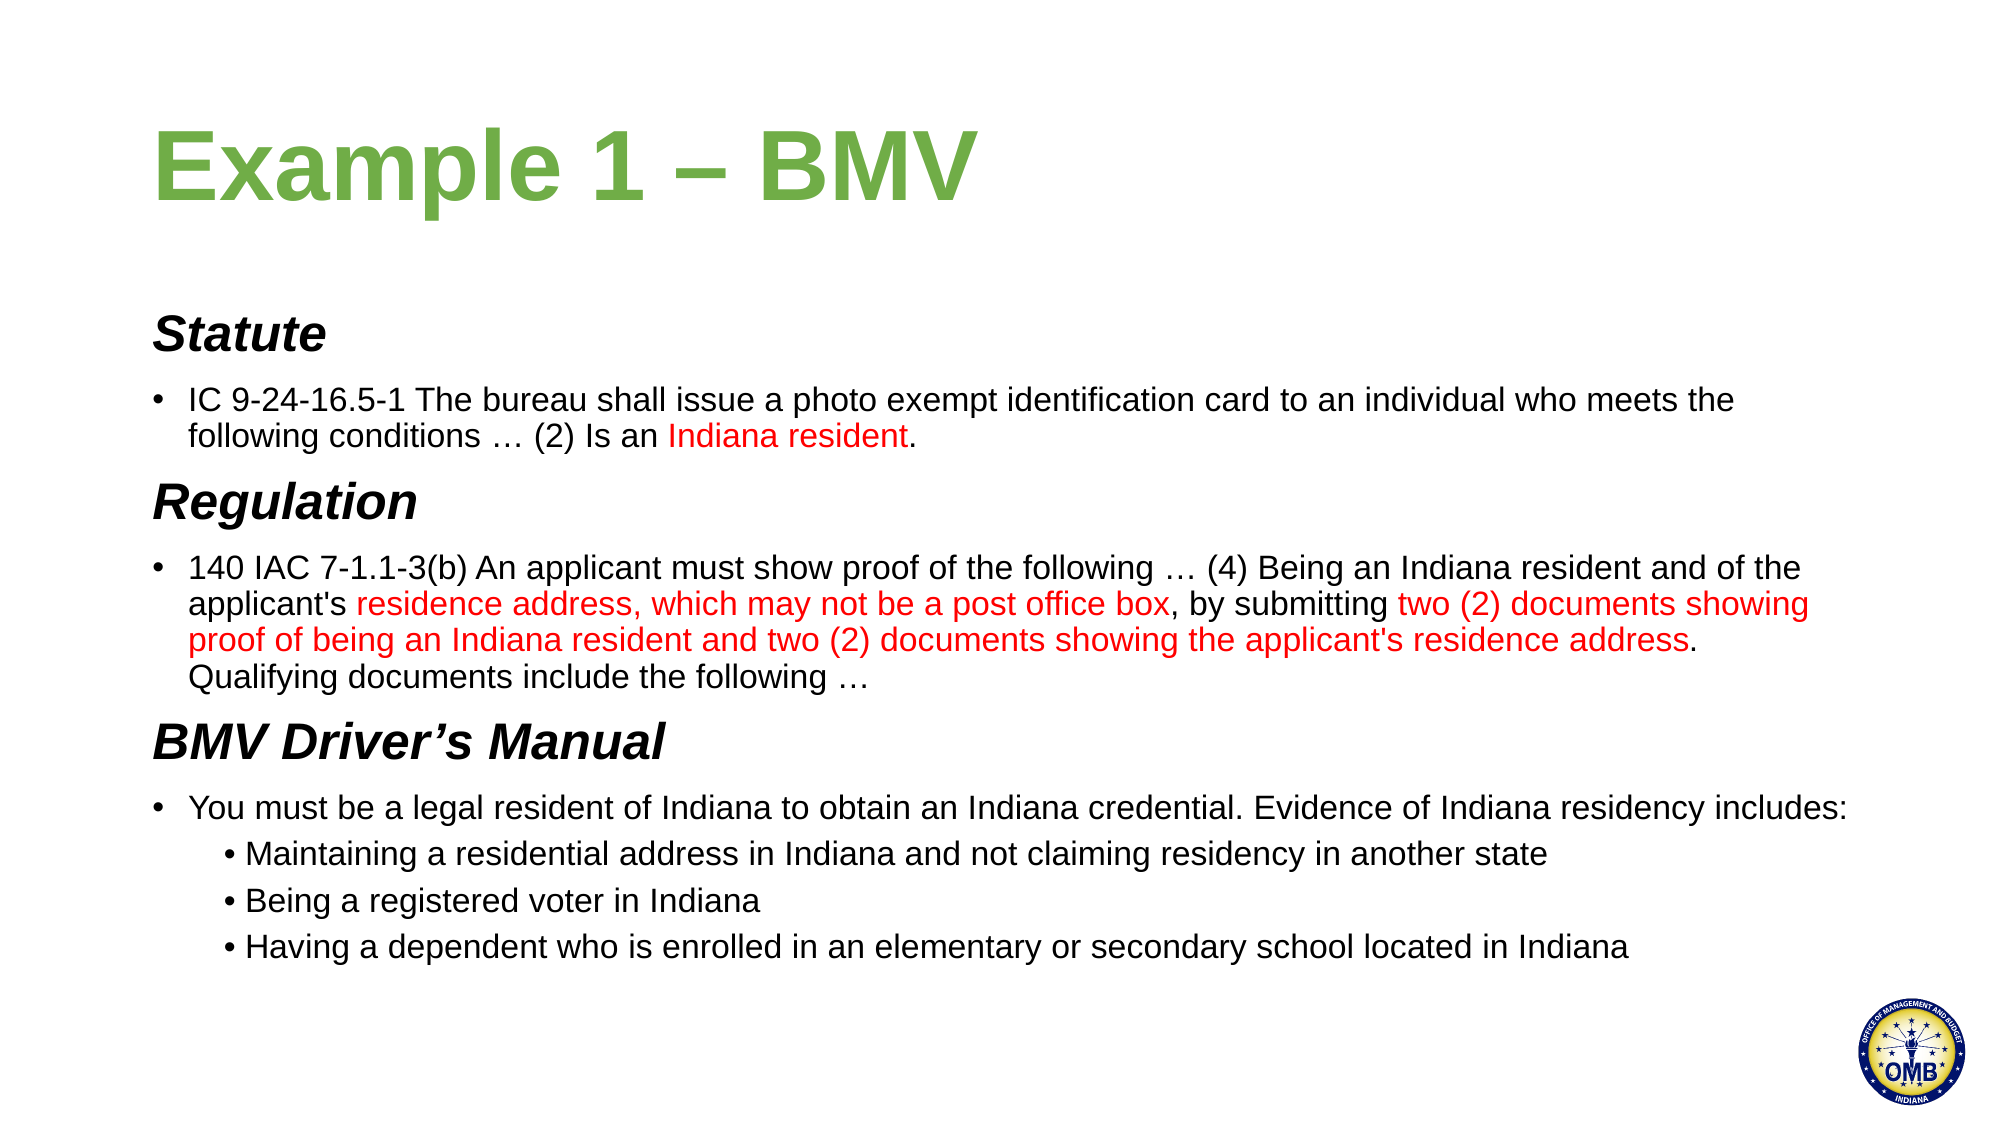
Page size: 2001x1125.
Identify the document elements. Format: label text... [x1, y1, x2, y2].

picture [1857, 997, 1966, 1106]
title Example 1 – BMV [137, 59, 1863, 278]
list Statute IC 9-24-16.5-1 The bureau shall issue a photo exempt identification card to an individual who meets the following conditions … (2) Is an Indiana resident. Regulation 140 IAC 7-1.1-3(b) An applicant must show proof of the following … (4) Being an Indiana resident and of the applicant's residence address, which may not be a post office box, by submitting two (2) documents showing proof of being an Indiana resident and two (2) documents showing the applicant's residence address. Qualifying documents include the following … BMV Driver’s Manual You must be a legal resident of Indiana to obtain an Indiana credential. Evidence of Indiana residency includes: • Maintaining a residential address in Indiana and not claiming residency in another state • Being a registered voter in Indiana • Having a dependent who is enrolled in an elementary or secondary school located in Indiana [137, 299, 1863, 1014]
